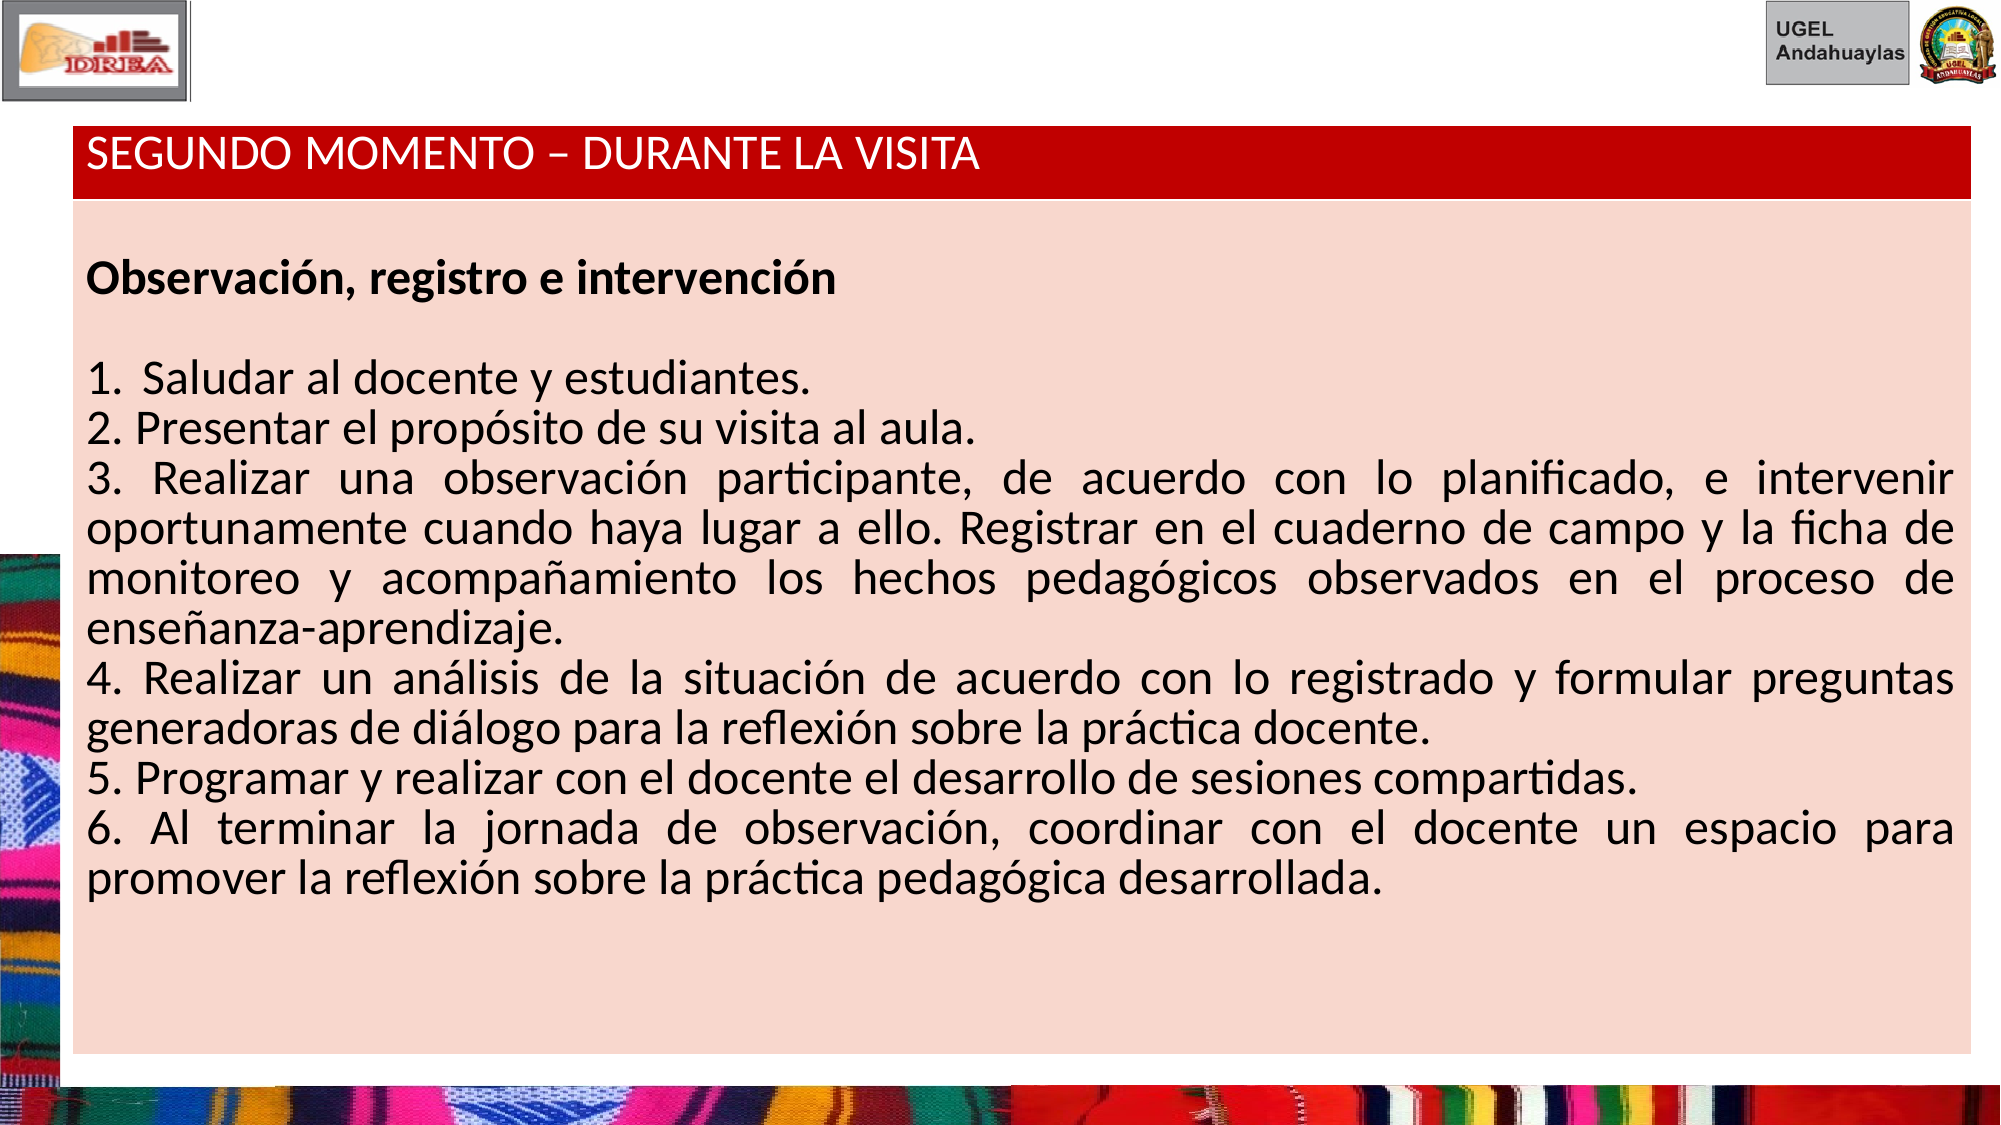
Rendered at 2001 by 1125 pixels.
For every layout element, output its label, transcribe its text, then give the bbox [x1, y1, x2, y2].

text_box [0, 1085, 2000, 1125]
table_header SEGUNDO MOMENTO – DURANTE LA VISITA [73, 126, 1971, 199]
picture [1764, 0, 2000, 89]
picture [0, 0, 192, 105]
table_cell Observación, registro e intervención Saludar al docente y estudiantes. 2. Presentar el propósito de su visita al aula. 3. Realizar una observación participante, de acuerdo con lo planificado, e intervenir oportunamente cuando haya lugar a ello. Registrar en el cuaderno de campo y la ficha de monitoreo y acompañamiento los hechos pedagógicos observados en el proceso de enseñanza-aprendizaje. 4. Realizar un análisis de la situación de acuerdo con lo registrado y formular preguntas generadoras de diálogo para la reflexión sobre la práctica docente. 5. Programar y realizar con el docente el desarrollo de sesiones compartidas. 6. Al terminar la jornada de observación, coordinar con el docente un espacio para promover la reflexión sobre la práctica pedagógica desarrollada. [73, 201, 1971, 1054]
text_box [0, 554, 61, 1087]
